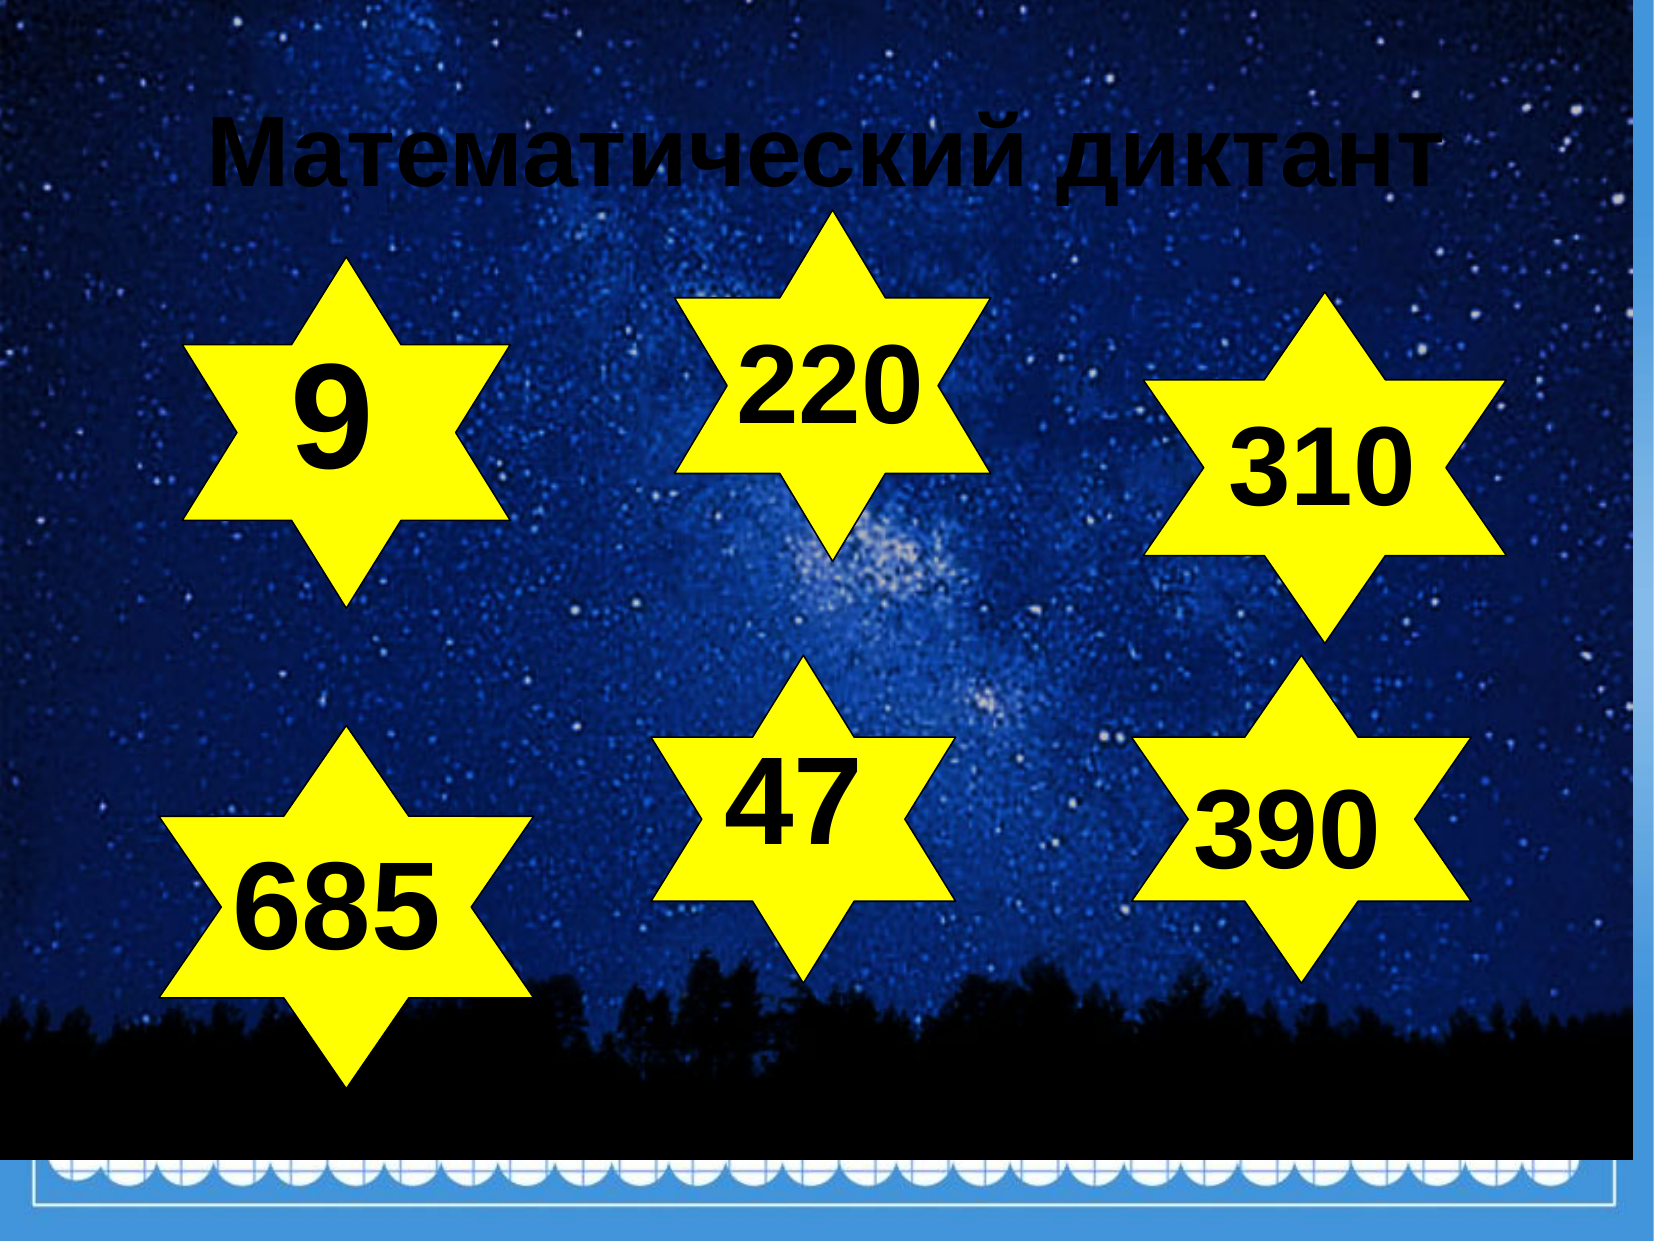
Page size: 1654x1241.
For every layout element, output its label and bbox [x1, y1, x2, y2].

picture [0, 0, 1654, 1241]
list [0, 0, 1633, 1160]
